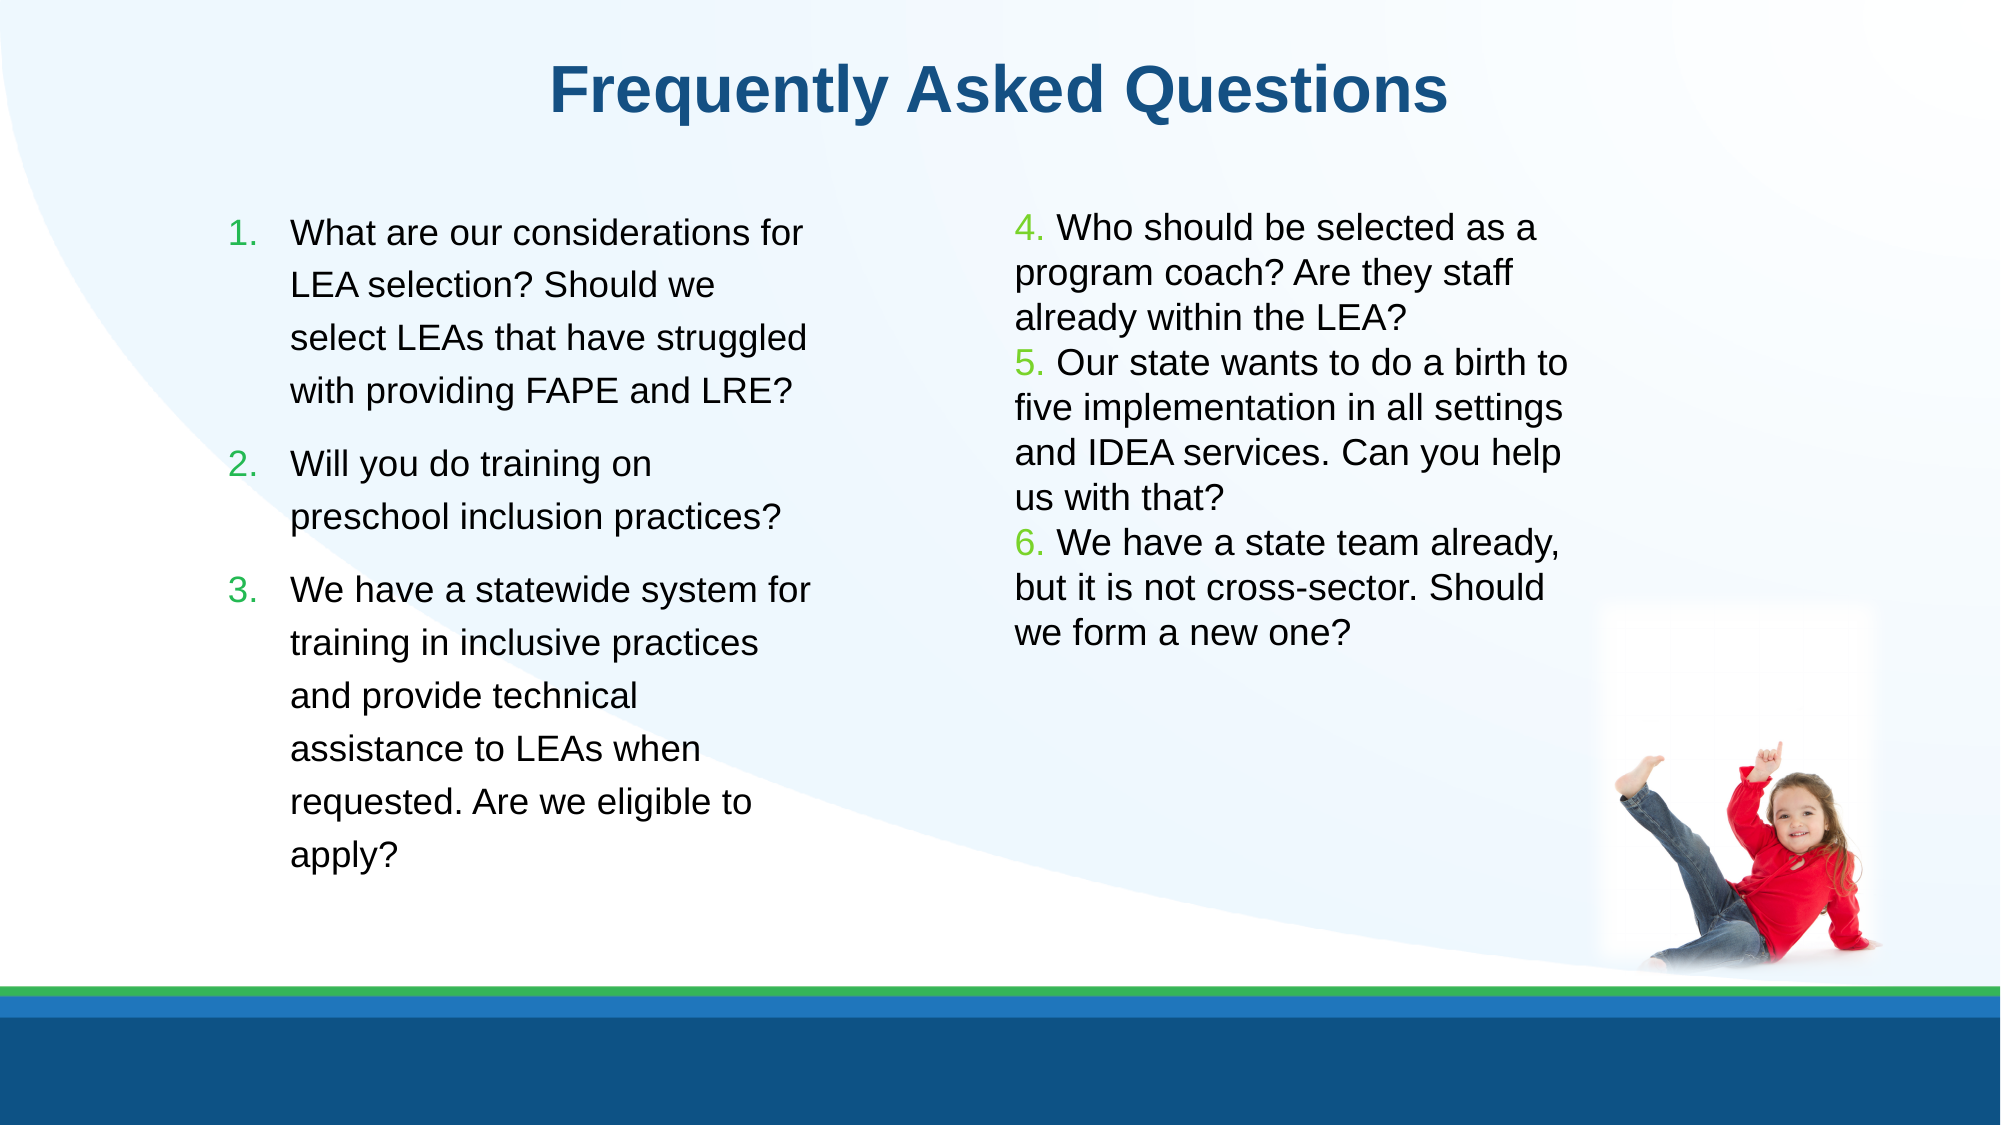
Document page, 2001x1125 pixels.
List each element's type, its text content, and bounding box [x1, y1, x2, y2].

text_box 4. Who should be selected as a program coach? Are they staff already within the LEA? 5. Our state wants to do a birth to five implementation in all settings and IDEA services. Can you help us with that? 6. We have a state team already, but it is not cross-sector. Should we form a new one? [999, 196, 1615, 706]
title Frequently Asked Questions [514, 46, 1486, 161]
list What are our considerations for LEA selection? Should we select LEAs that have struggled with providing FAPE and LRE? Will you do training on preschool inclusion practices? We have a statewide system for training in inclusive practices and provide technical assistance to LEAs when requested. Are we eligible to apply? [213, 192, 828, 933]
picture [0, 0, 2001, 1125]
